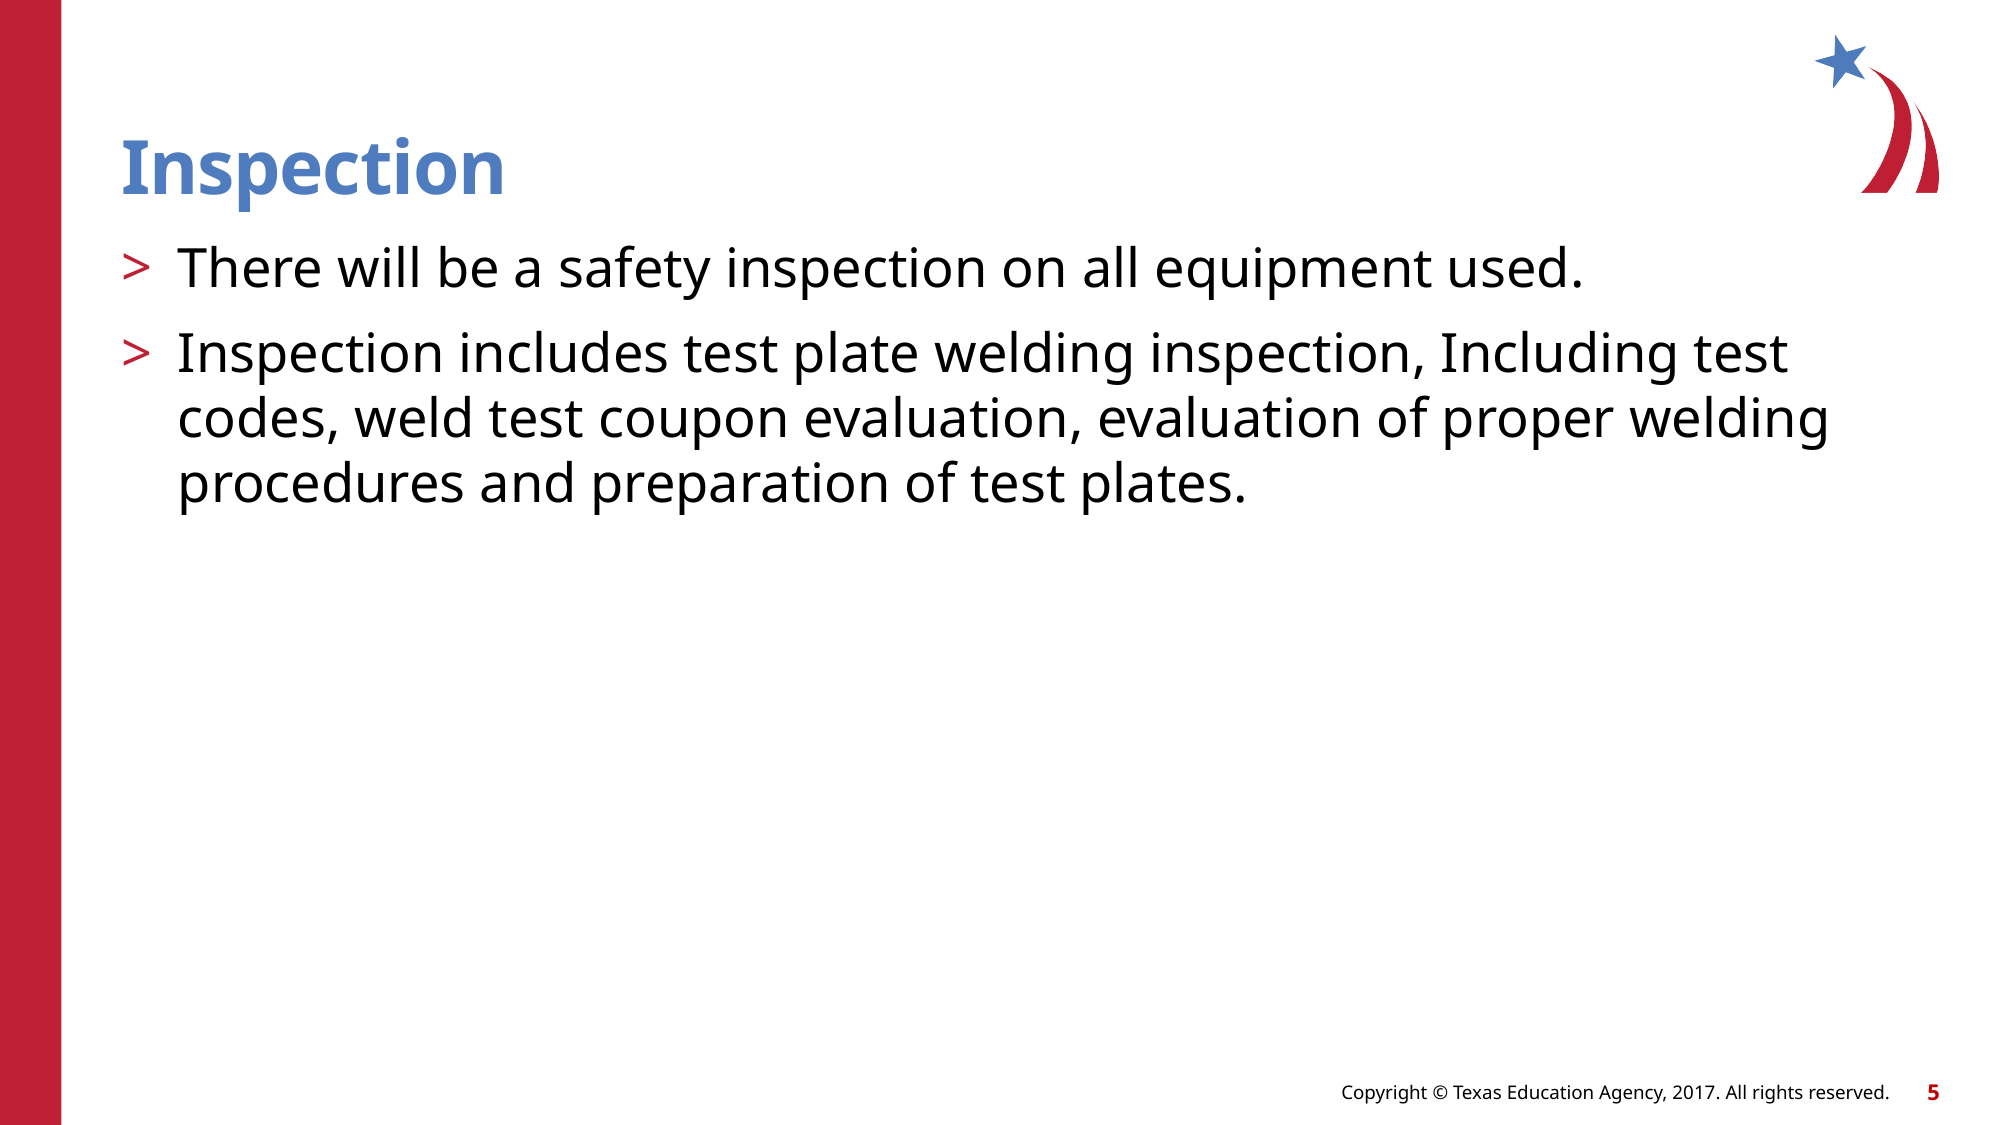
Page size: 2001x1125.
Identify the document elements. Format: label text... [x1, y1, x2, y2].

picture [1814, 34, 1939, 193]
title Inspection [121, 66, 1772, 211]
list There will be a safety inspection on all equipment used. Inspection includes test plate welding inspection, Including test codes, weld test coupon evaluation, evaluation of proper welding procedures and preparation of test plates. [121, 233, 1936, 1010]
